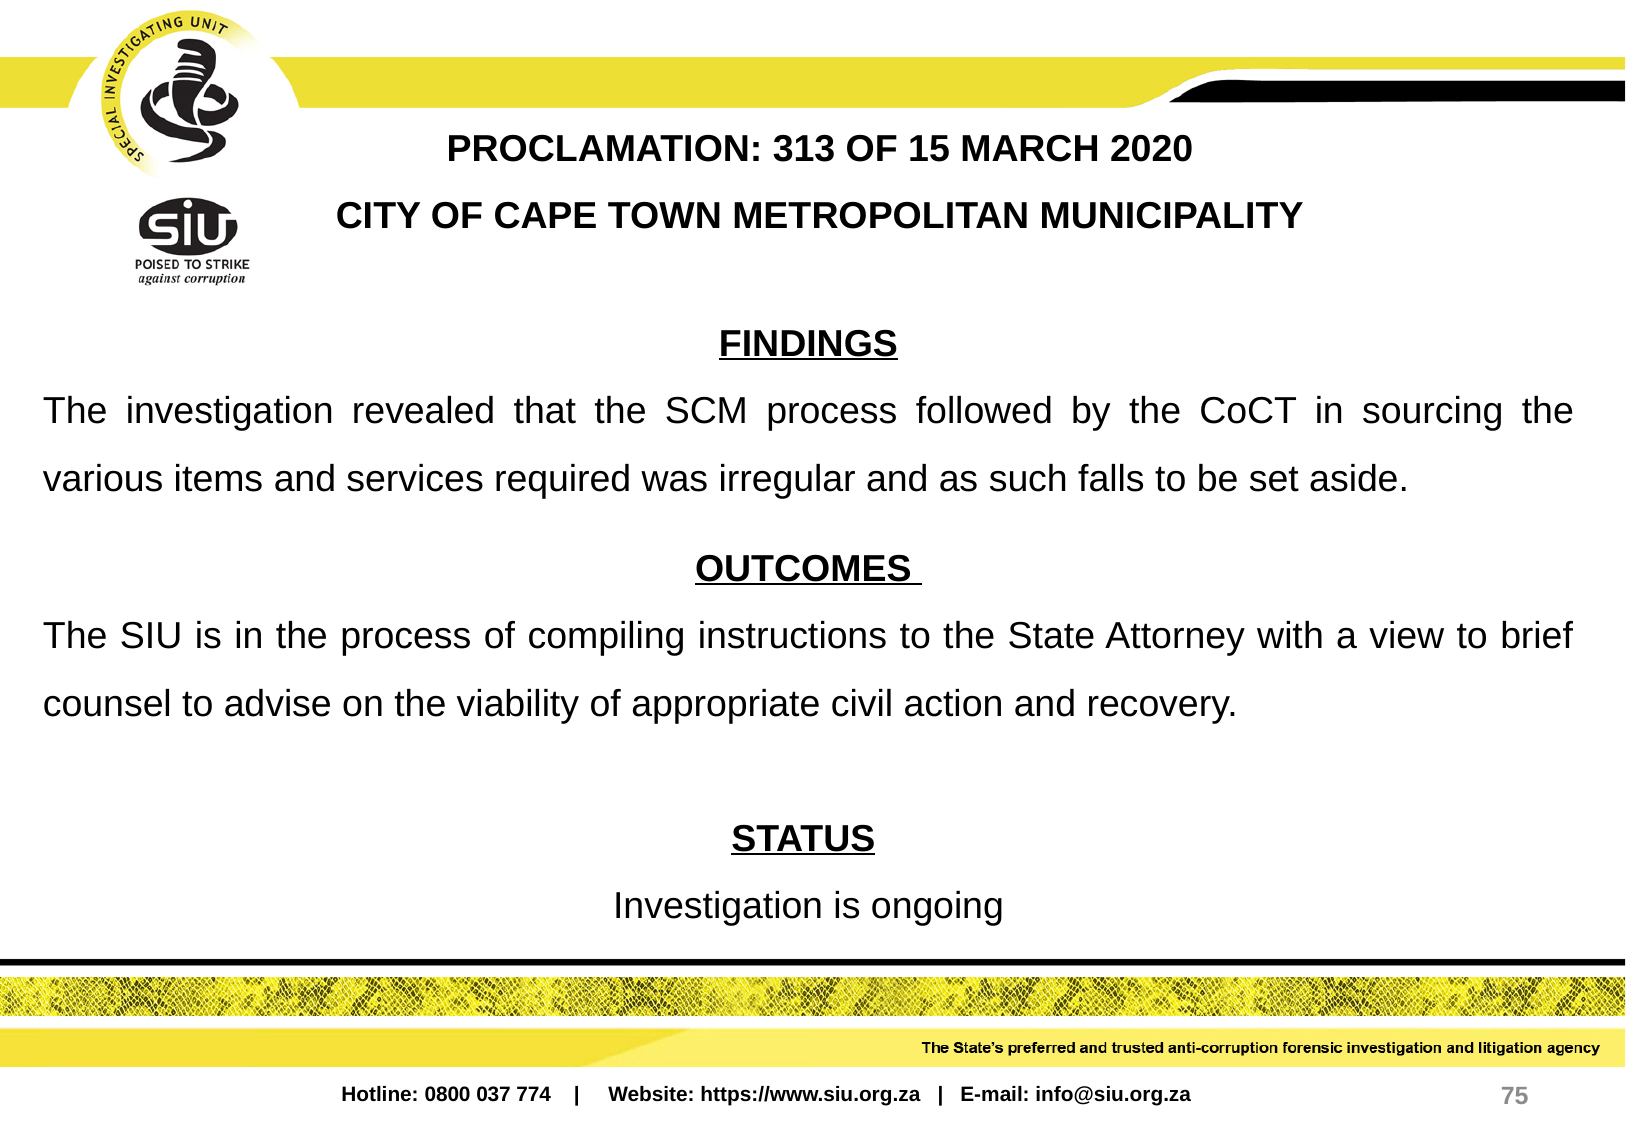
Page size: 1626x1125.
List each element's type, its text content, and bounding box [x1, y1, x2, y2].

text_box PROCLAMATION: 313 OF 15 MARCH 2020 CITY OF CAPE TOWN METROPOLITAN MUNICIPALITY [262, 93, 1379, 244]
picture [0, 0, 1626, 1125]
slide_number 75 [1441, 1064, 1544, 1125]
text_box Hotline: 0800 037 774 | Website: https://www.siu.org.za | E-mail: info@siu.org.za [326, 1072, 1232, 1113]
text_box FINDINGS The investigation revealed that the SCM process followed by the CoCT in sourcing the various items and services required was irregular and as such falls to be set aside. OUTCOMES The SIU is in the process of compiling instructions to the State Attorney with a view to brief counsel to advise on the viability of appropriate civil action and recovery. STATUS Investigation is ongoing [28, 311, 1589, 1047]
